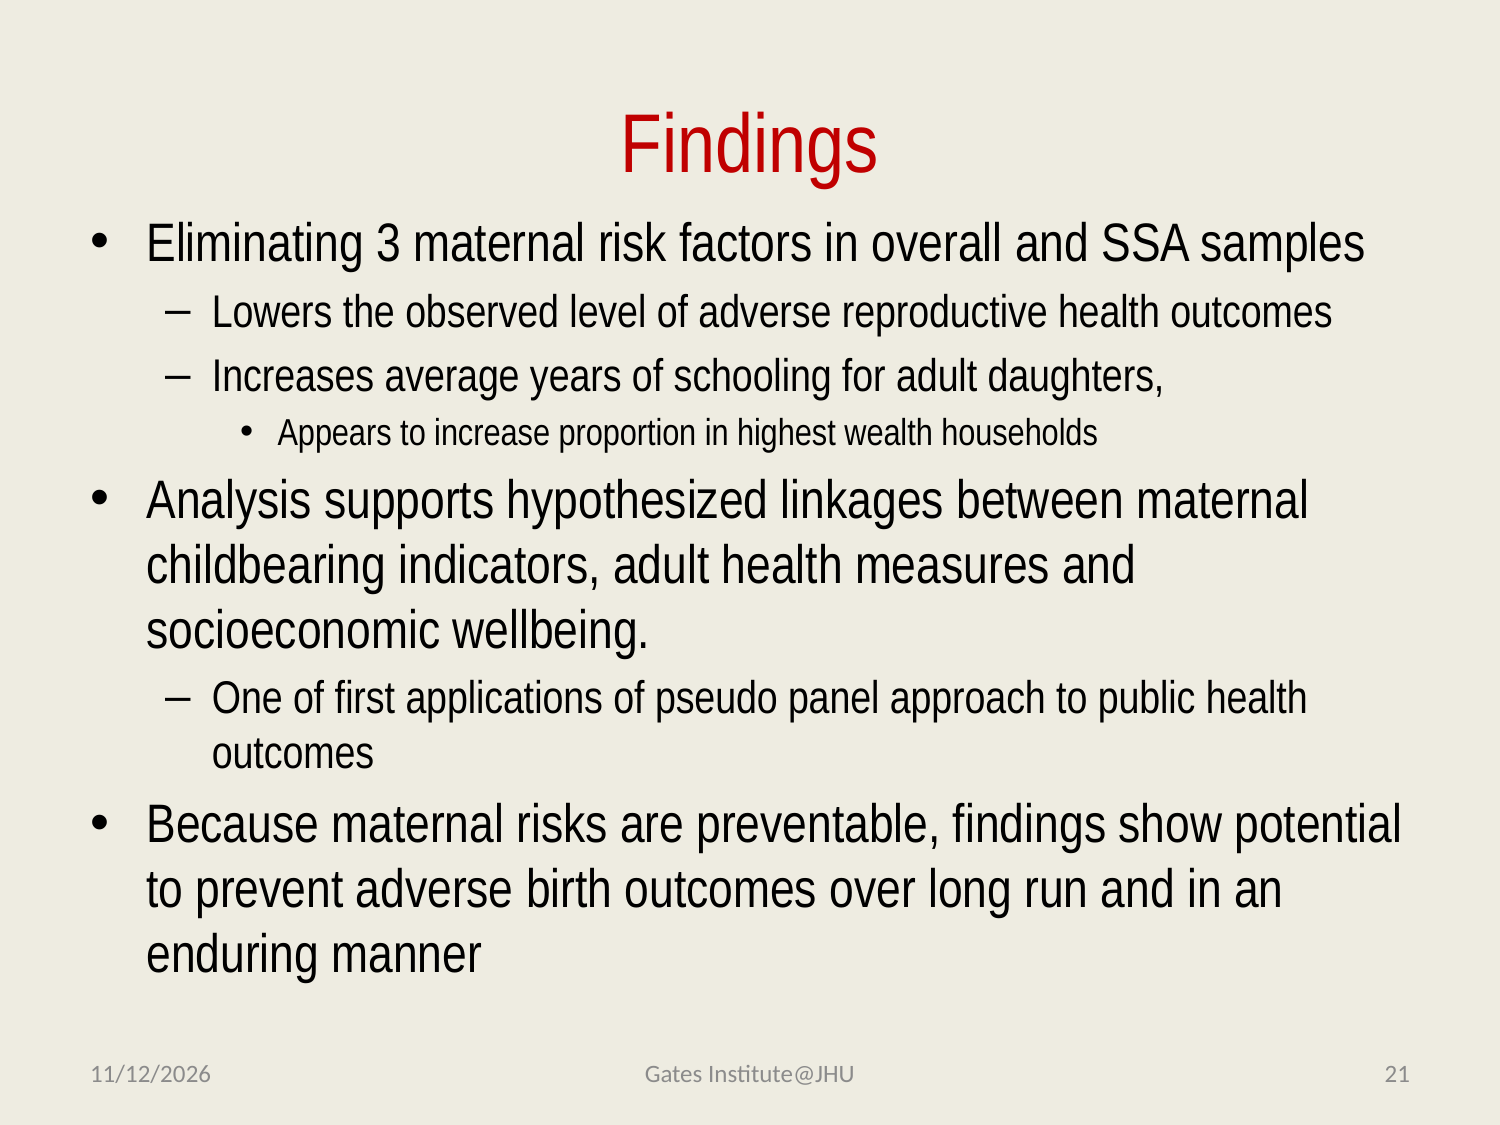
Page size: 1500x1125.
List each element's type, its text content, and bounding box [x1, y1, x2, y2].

list Eliminating 3 maternal risk factors in overall and SSA samples Lowers the observed level of adverse reproductive health outcomes Increases average years of schooling for adult daughters, Appears to increase proportion in highest wealth households Analysis supports hypothesized linkages between maternal childbearing indicators, adult health measures and socioeconomic wellbeing. One of first applications of pseudo panel approach to public health outcomes Because maternal risks are preventable, findings show potential to prevent adverse birth outcomes over long run and in an enduring manner [74, 199, 1426, 1026]
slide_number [75, 1042, 425, 1103]
slide_number 21 [1074, 1042, 1425, 1103]
footer Gates Institute@JHU [512, 1042, 988, 1103]
title Findings [74, 44, 1426, 199]
